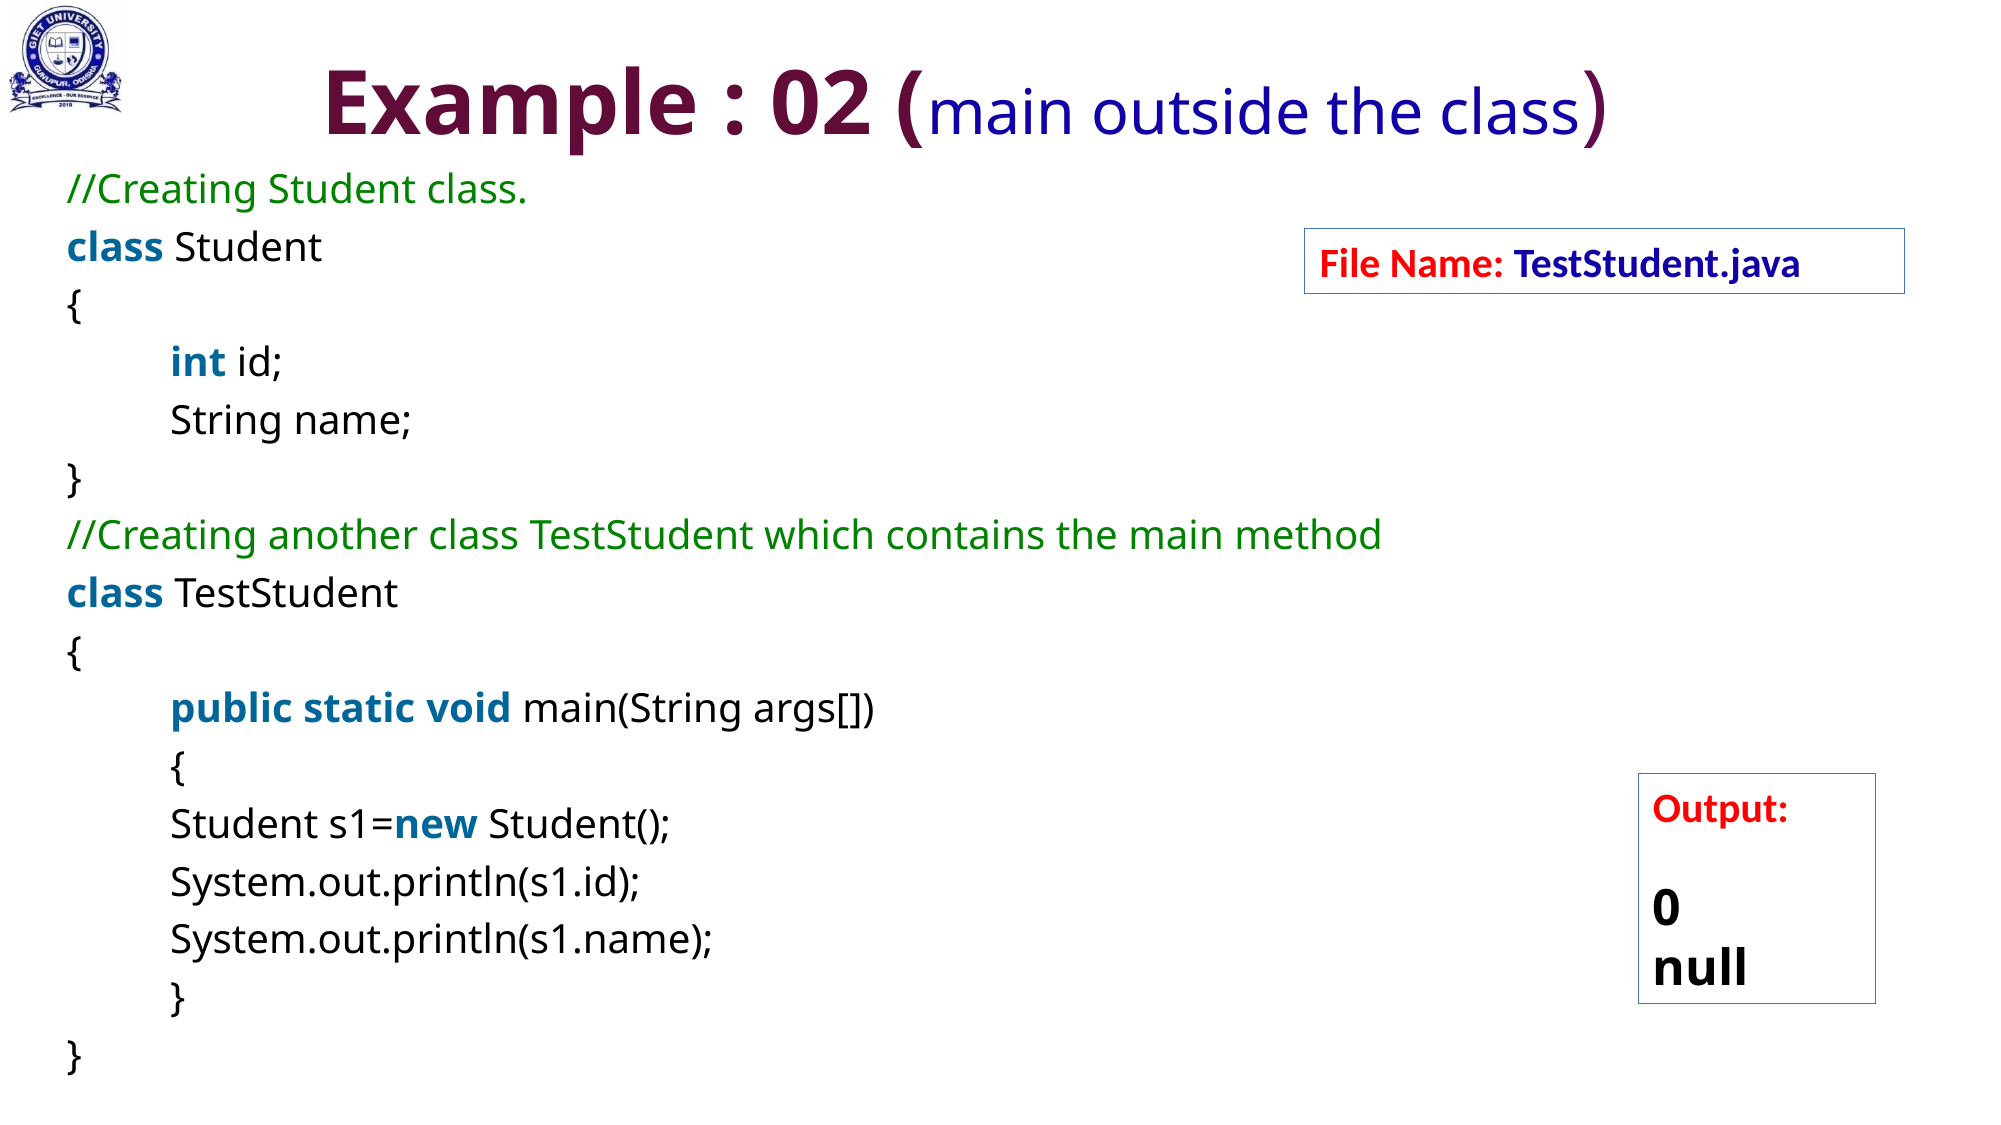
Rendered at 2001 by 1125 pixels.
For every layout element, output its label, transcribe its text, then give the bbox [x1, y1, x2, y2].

text_box File Name: TestStudent.java [1304, 228, 1905, 294]
text_box Output: 0 null [1638, 773, 1876, 1004]
picture [9, 0, 122, 113]
title Example : 02 (main outside the class) [66, 49, 1863, 161]
list //Creating Student class. class Student { int id; String name; } //Creating another class TestStudent which contains the main method class TestStudent { public static void main(String args[]) { Student s1=new Student(); System.out.println(s1.id); System.out.println(s1.name); } } [51, 161, 1922, 1090]
